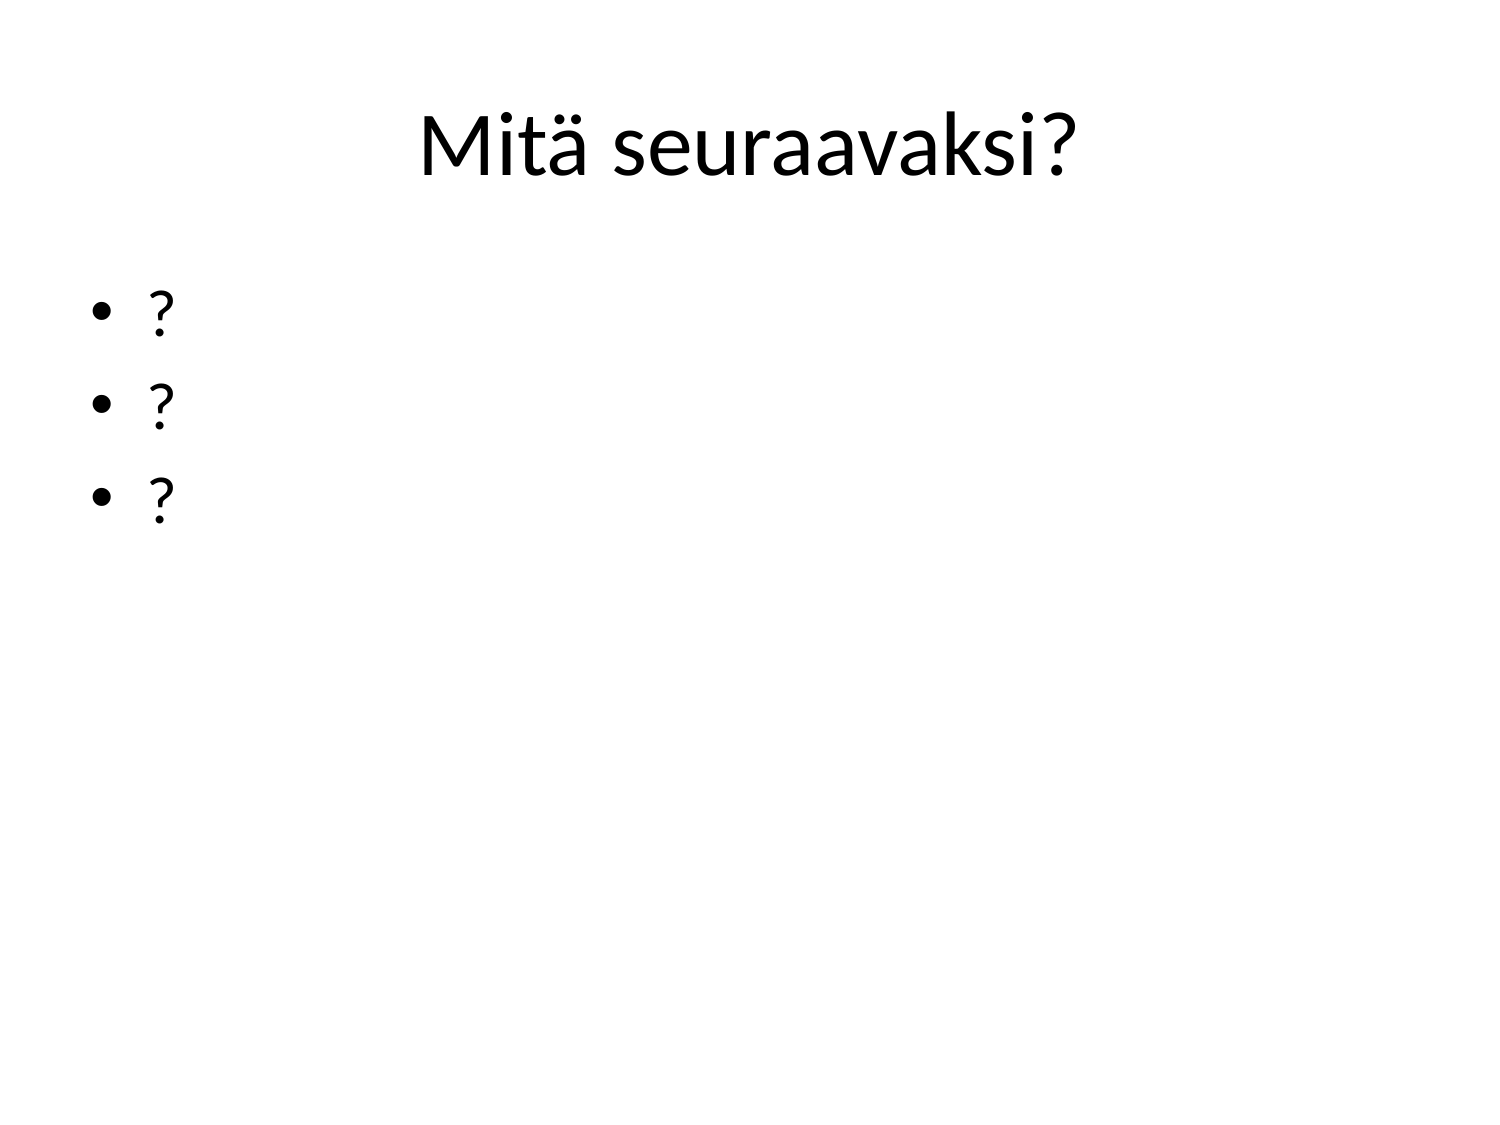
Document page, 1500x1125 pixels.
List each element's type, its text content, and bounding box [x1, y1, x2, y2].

list ? ? ? [75, 262, 1425, 1005]
title Mitä seuraavaksi? [75, 45, 1425, 233]
